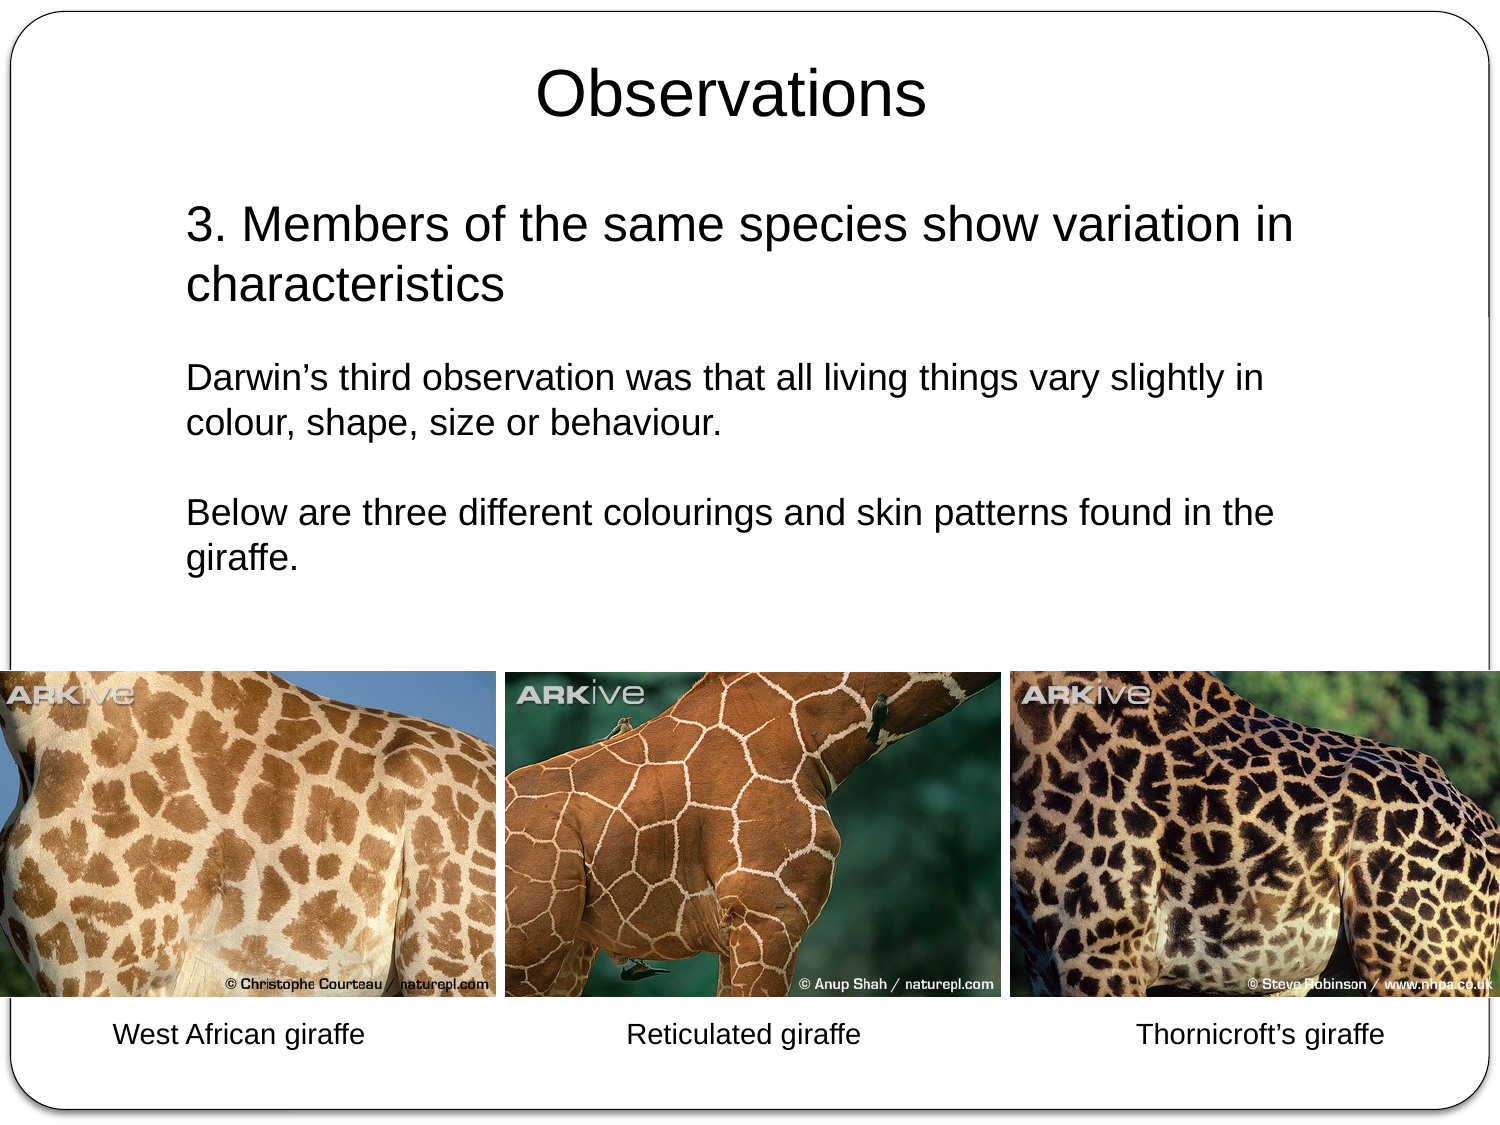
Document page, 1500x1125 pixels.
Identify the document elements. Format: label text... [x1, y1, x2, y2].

text_box Reticulated giraffe [501, 1008, 987, 1059]
text_box Darwin’s third observation was that all living things vary slightly in colour, shape, size or behaviour. Below are three different colourings and skin patterns found in the giraffe. [171, 345, 1365, 586]
picture [504, 671, 1002, 998]
picture [0, 670, 497, 998]
text_box Thornicroft’s giraffe [1021, 1008, 1500, 1059]
text_box West African giraffe [0, 1008, 485, 1059]
picture [1009, 670, 1500, 998]
text_box 3. Members of the same species show variation in characteristics [171, 184, 1353, 320]
text_box Observations [0, 42, 1483, 137]
